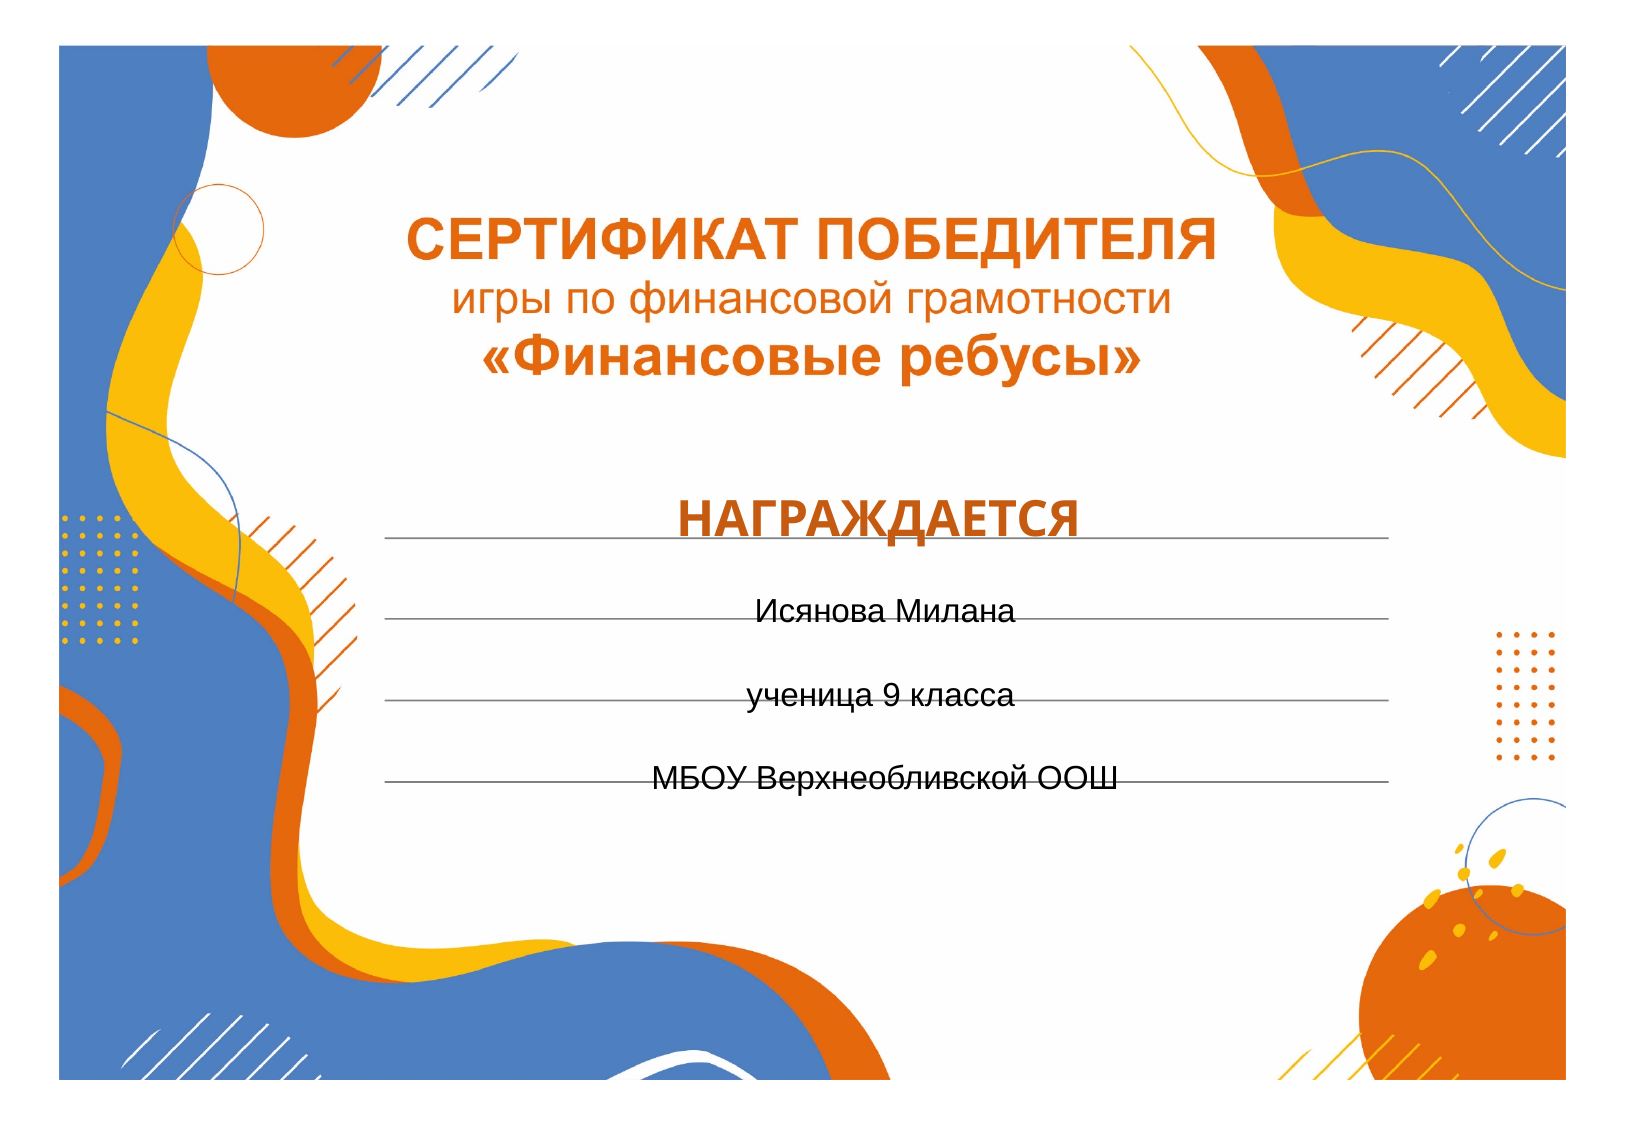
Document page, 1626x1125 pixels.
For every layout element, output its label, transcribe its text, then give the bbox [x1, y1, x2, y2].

picture [59, 45, 1566, 1080]
text_box НАГРАЖДАЕТСЯ Исянова Милана ученица 9 класса МБОУ Верхнеобливской ООШ [383, 455, 1388, 804]
text_box [259, 590, 1264, 856]
